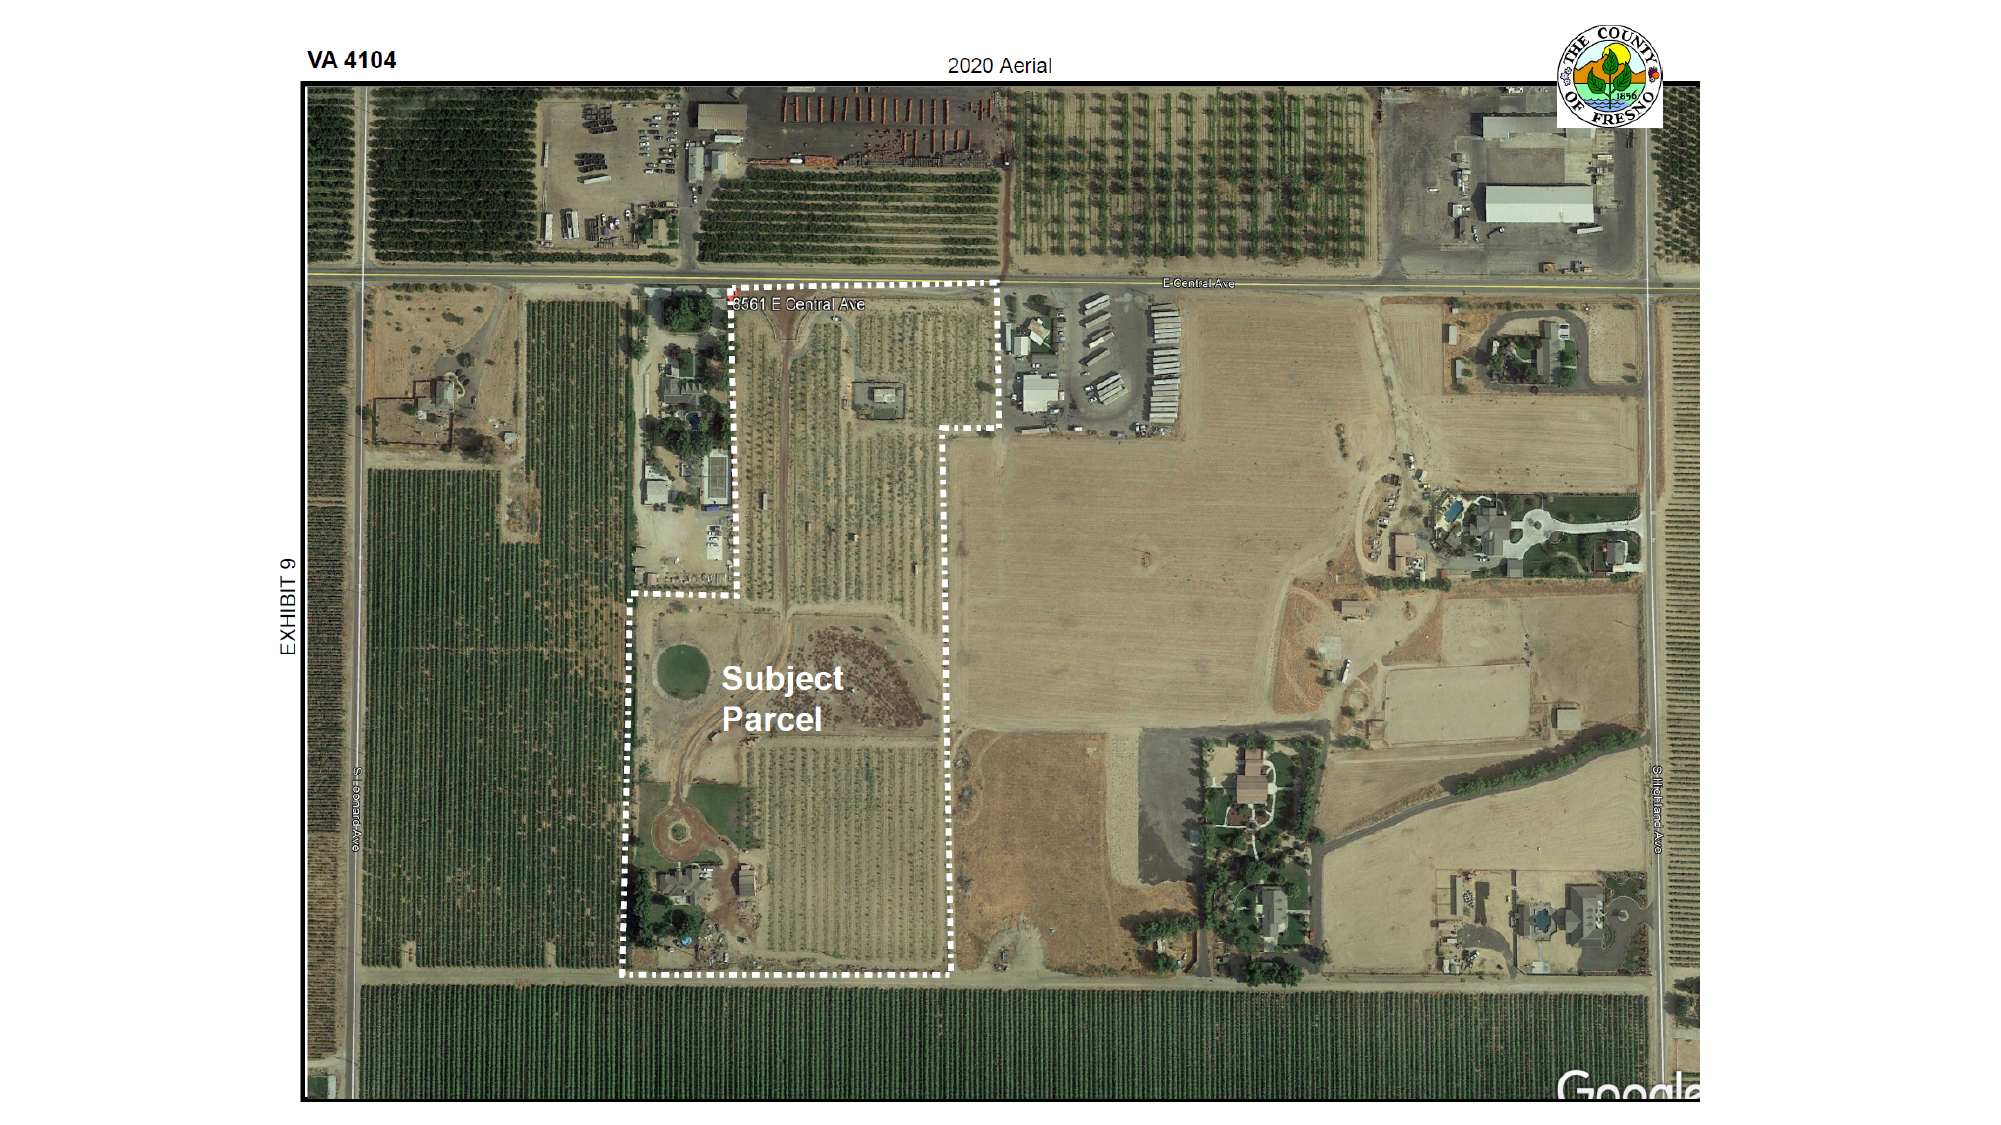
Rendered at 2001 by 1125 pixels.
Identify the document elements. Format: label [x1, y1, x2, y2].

picture [267, 0, 1733, 1125]
